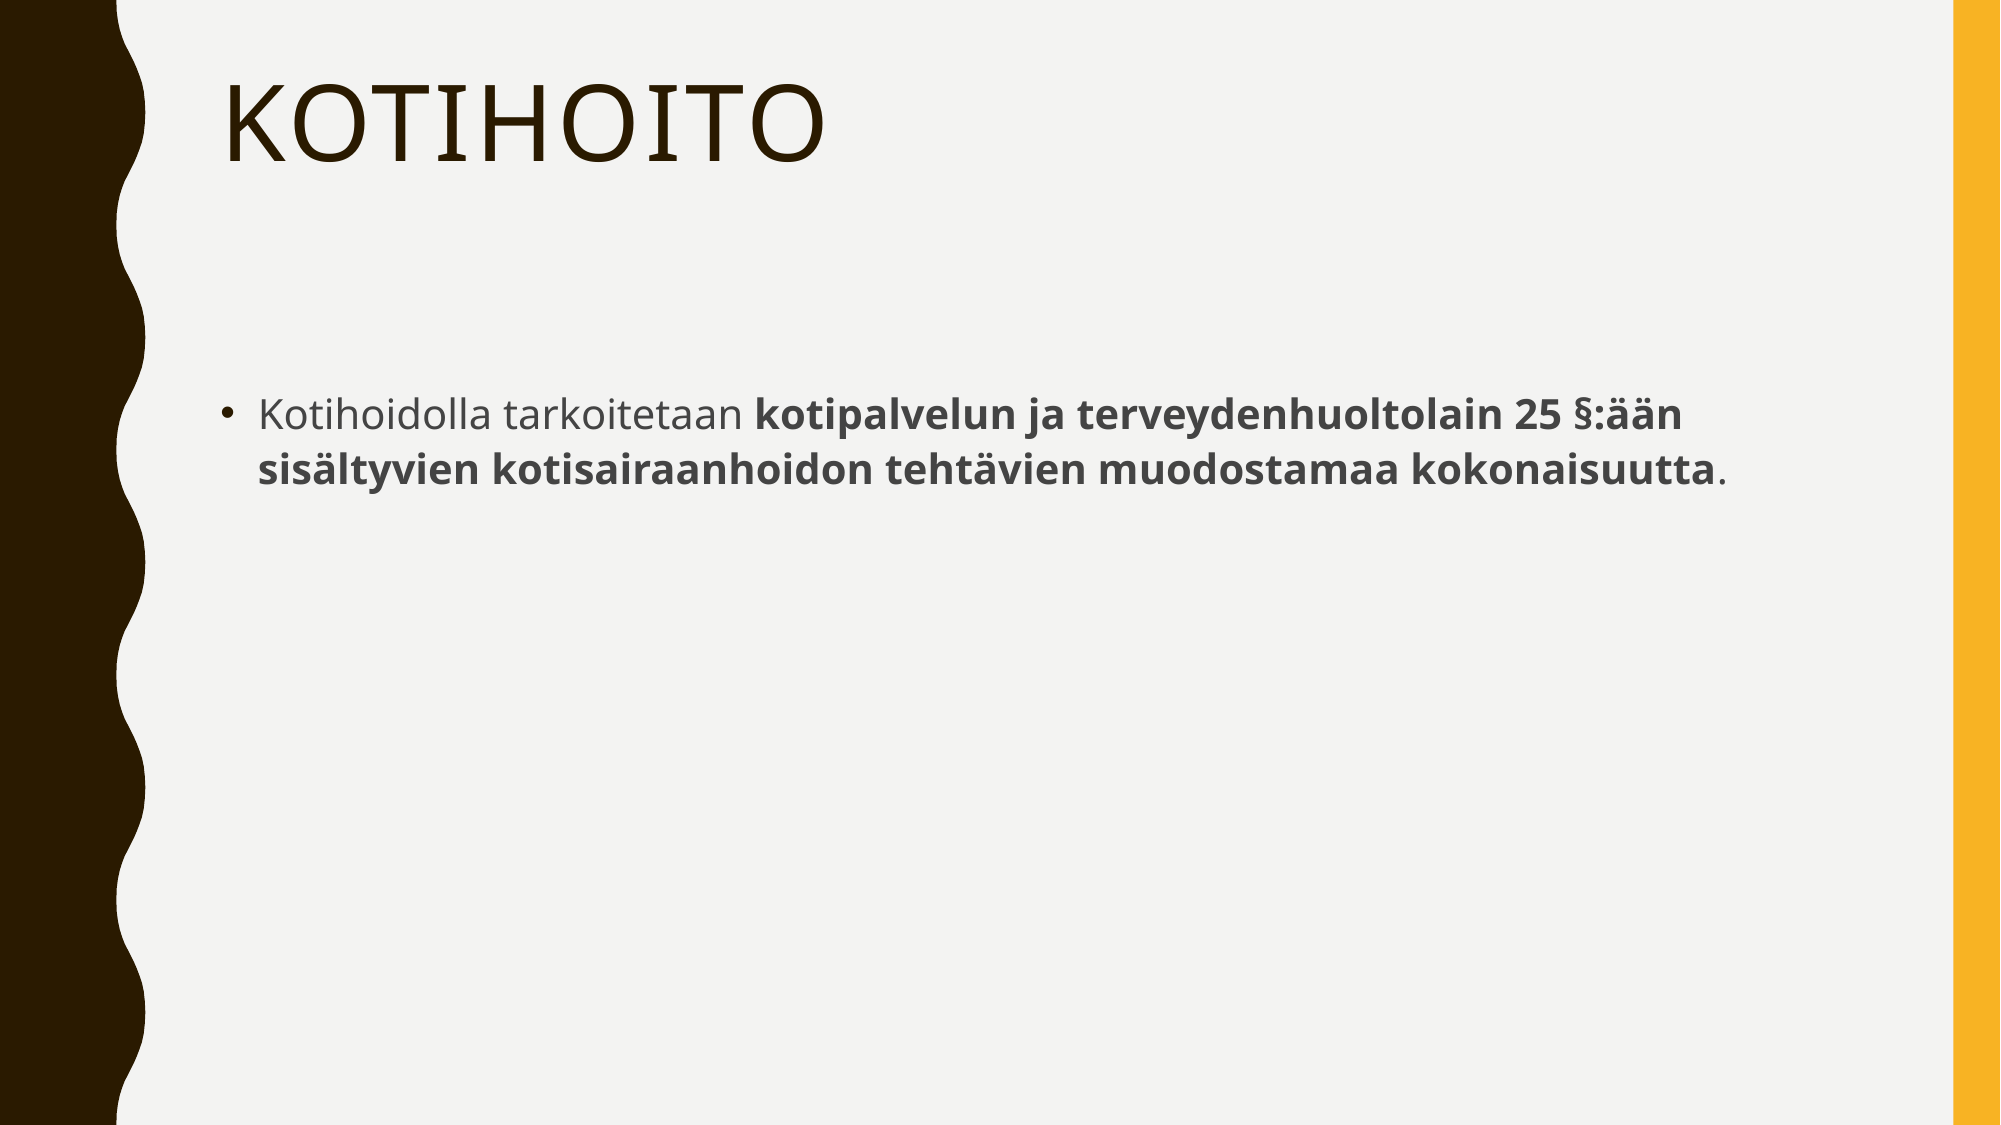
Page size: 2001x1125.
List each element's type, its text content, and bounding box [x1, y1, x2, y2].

title kotihoito [205, 62, 1875, 308]
list Kotihoidolla tarkoitetaan kotipalvelun ja terveydenhuoltolain 25 §:ään sisältyvien kotisairaanhoidon tehtävien muodostamaa kokonaisuutta. [205, 375, 1875, 965]
